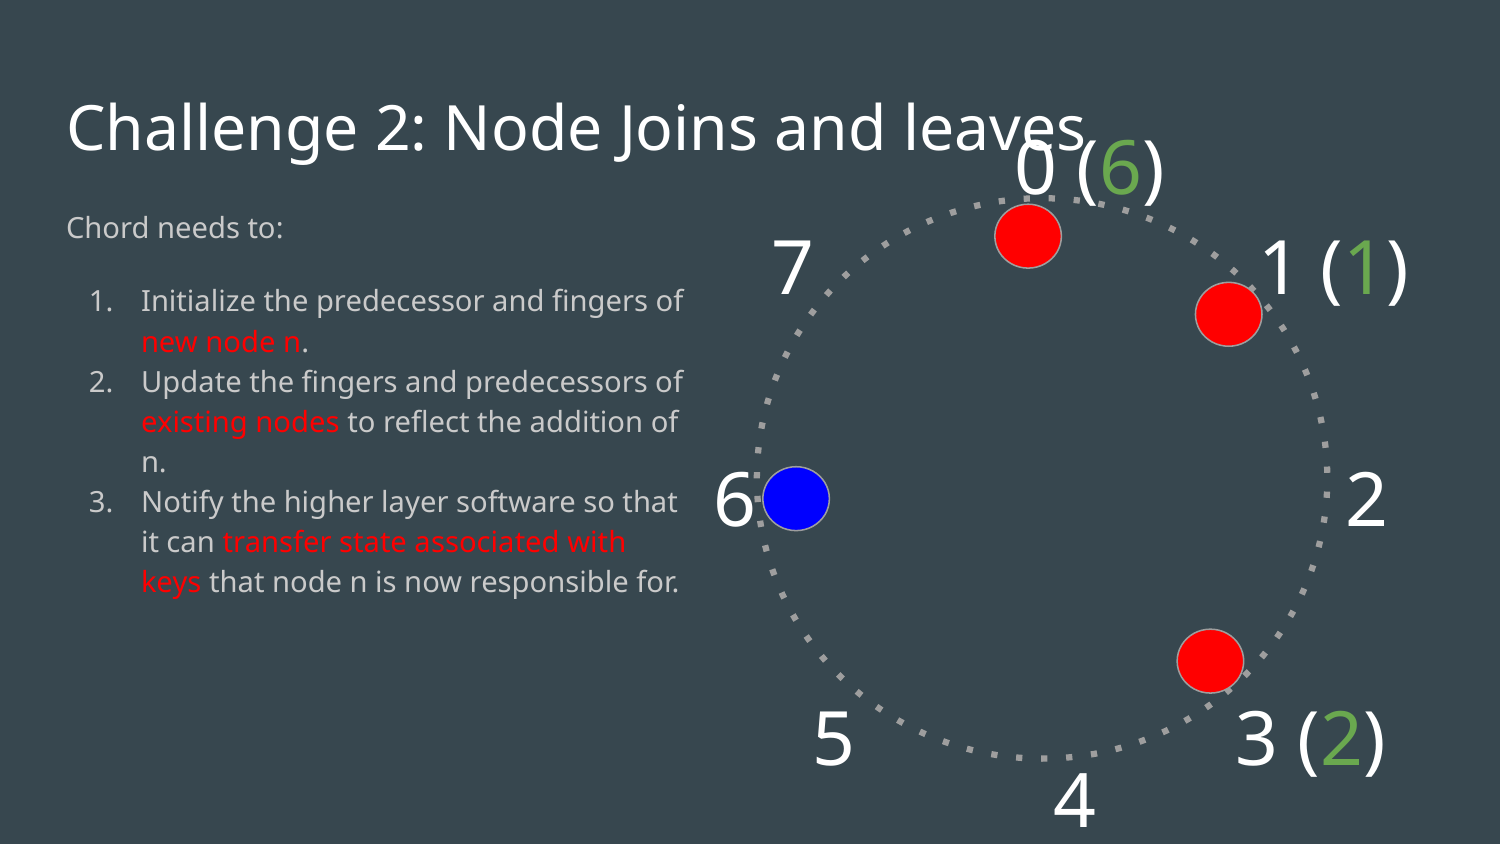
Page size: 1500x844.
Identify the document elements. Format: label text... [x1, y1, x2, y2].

title Challenge 2: Node Joins and leaves [51, 72, 1449, 167]
text_box 0 (6) [999, 104, 1200, 188]
text_box [762, 466, 830, 531]
text_box [1195, 282, 1263, 347]
text_box 6 [698, 436, 755, 521]
text_box [756, 198, 1328, 759]
text_box [1177, 629, 1244, 694]
text_box 4 [1038, 737, 1095, 822]
text_box 3 (2) [1220, 675, 1420, 759]
text_box [994, 204, 1062, 269]
text_box 2 [1330, 436, 1386, 521]
text_box 1 (1) [1243, 204, 1444, 288]
text_box 7 [756, 204, 813, 288]
list Chord needs to: Initialize the predecessor and fingers of new node n. Update the fingers and predecessors of existing nodes to reflect the addition of n. Notify the higher layer software so that it can transfer state associated with keys that node n is now responsible for. [51, 189, 708, 750]
text_box 5 [797, 675, 854, 759]
